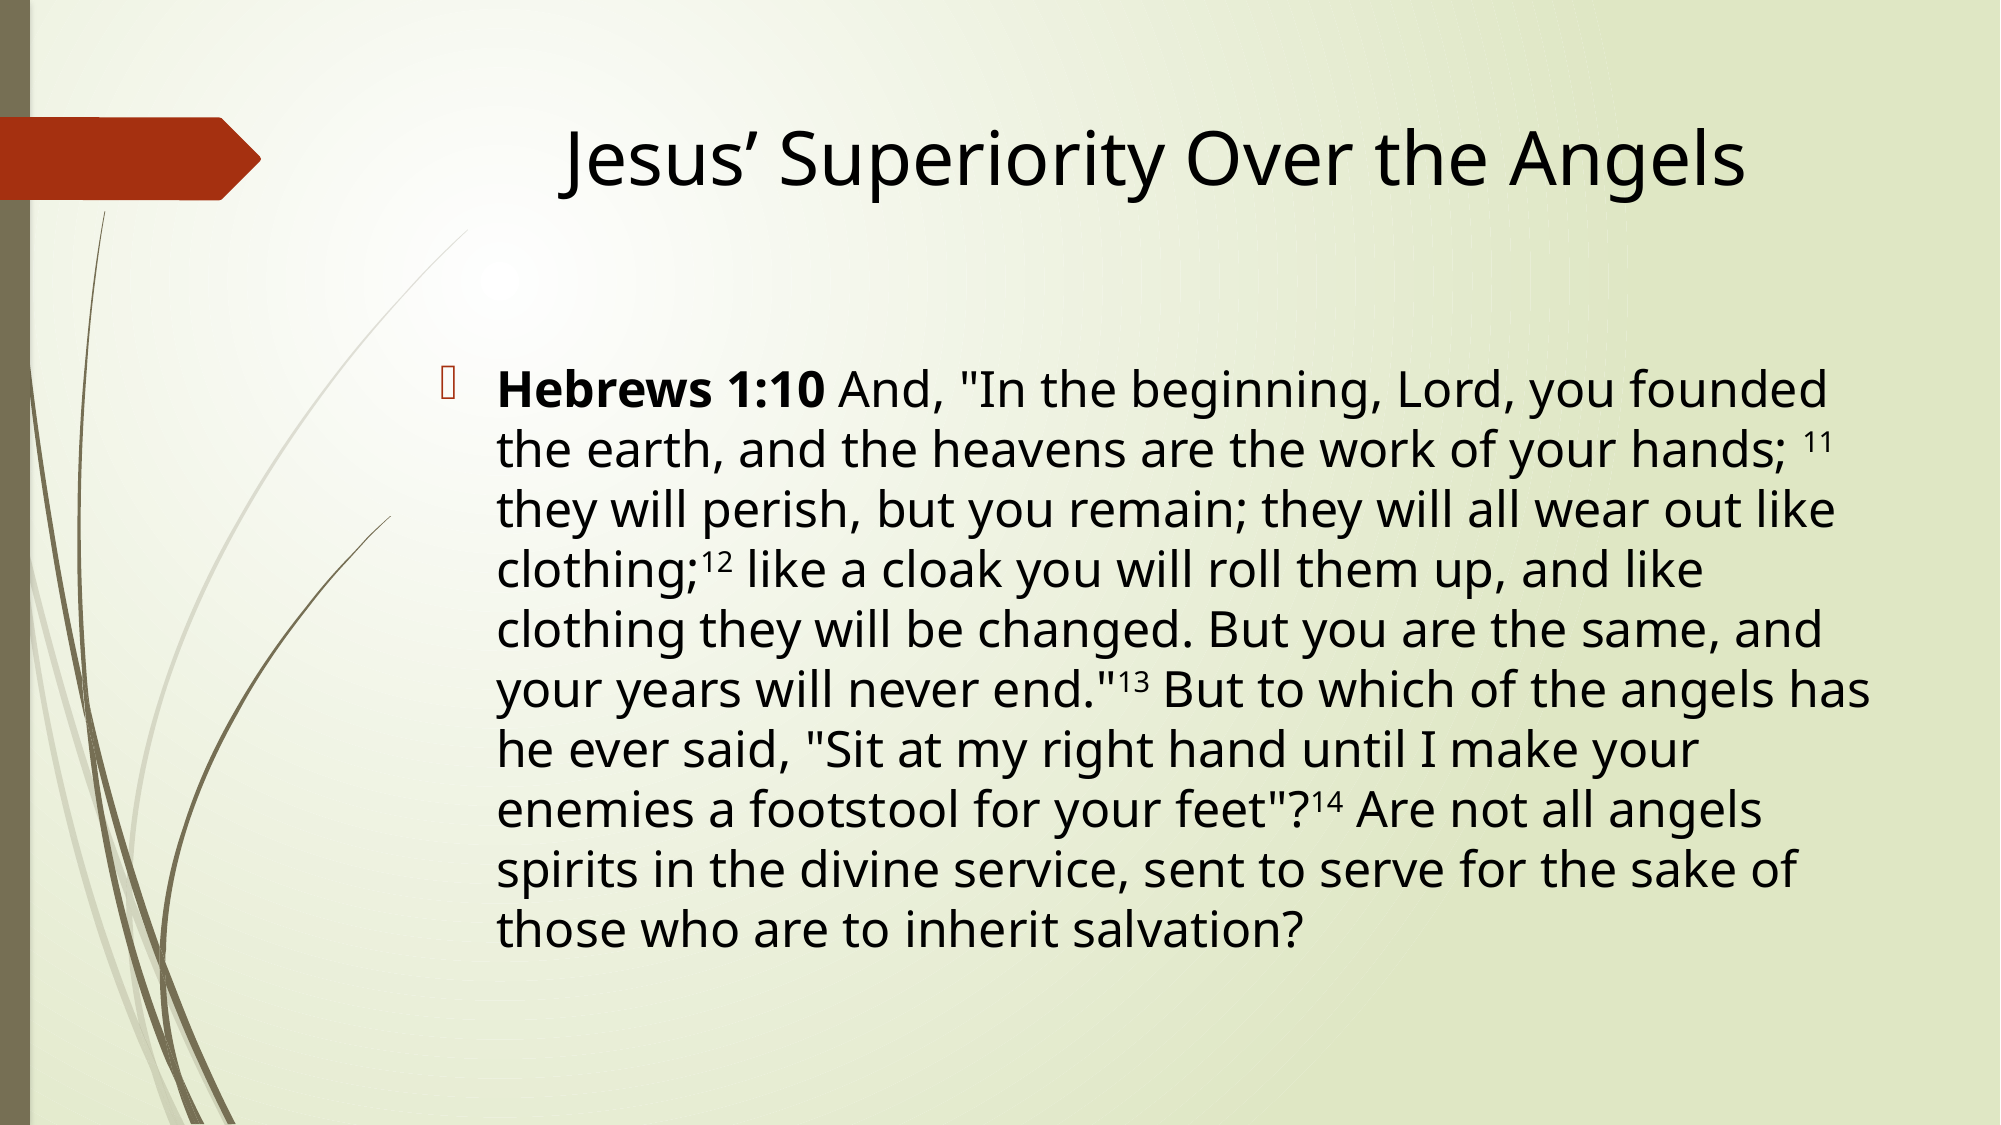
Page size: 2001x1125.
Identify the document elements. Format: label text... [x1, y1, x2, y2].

title Jesus’ Superiority Over the Angels [425, 102, 1888, 313]
list Hebrews 1:10 And, "In the beginning, Lord, you founded the earth, and the heavens are the work of your hands; 11 they will perish, but you remain; they will all wear out like clothing;12 like a cloak you will roll them up, and like clothing they will be changed. But you are the same, and your years will never end."13 But to which of the angels has he ever said, "Sit at my right hand until I make your enemies a footstool for your feet"?14 Are not all angels spirits in the divine service, sent to serve for the sake of those who are to inherit salvation? [424, 350, 1888, 970]
